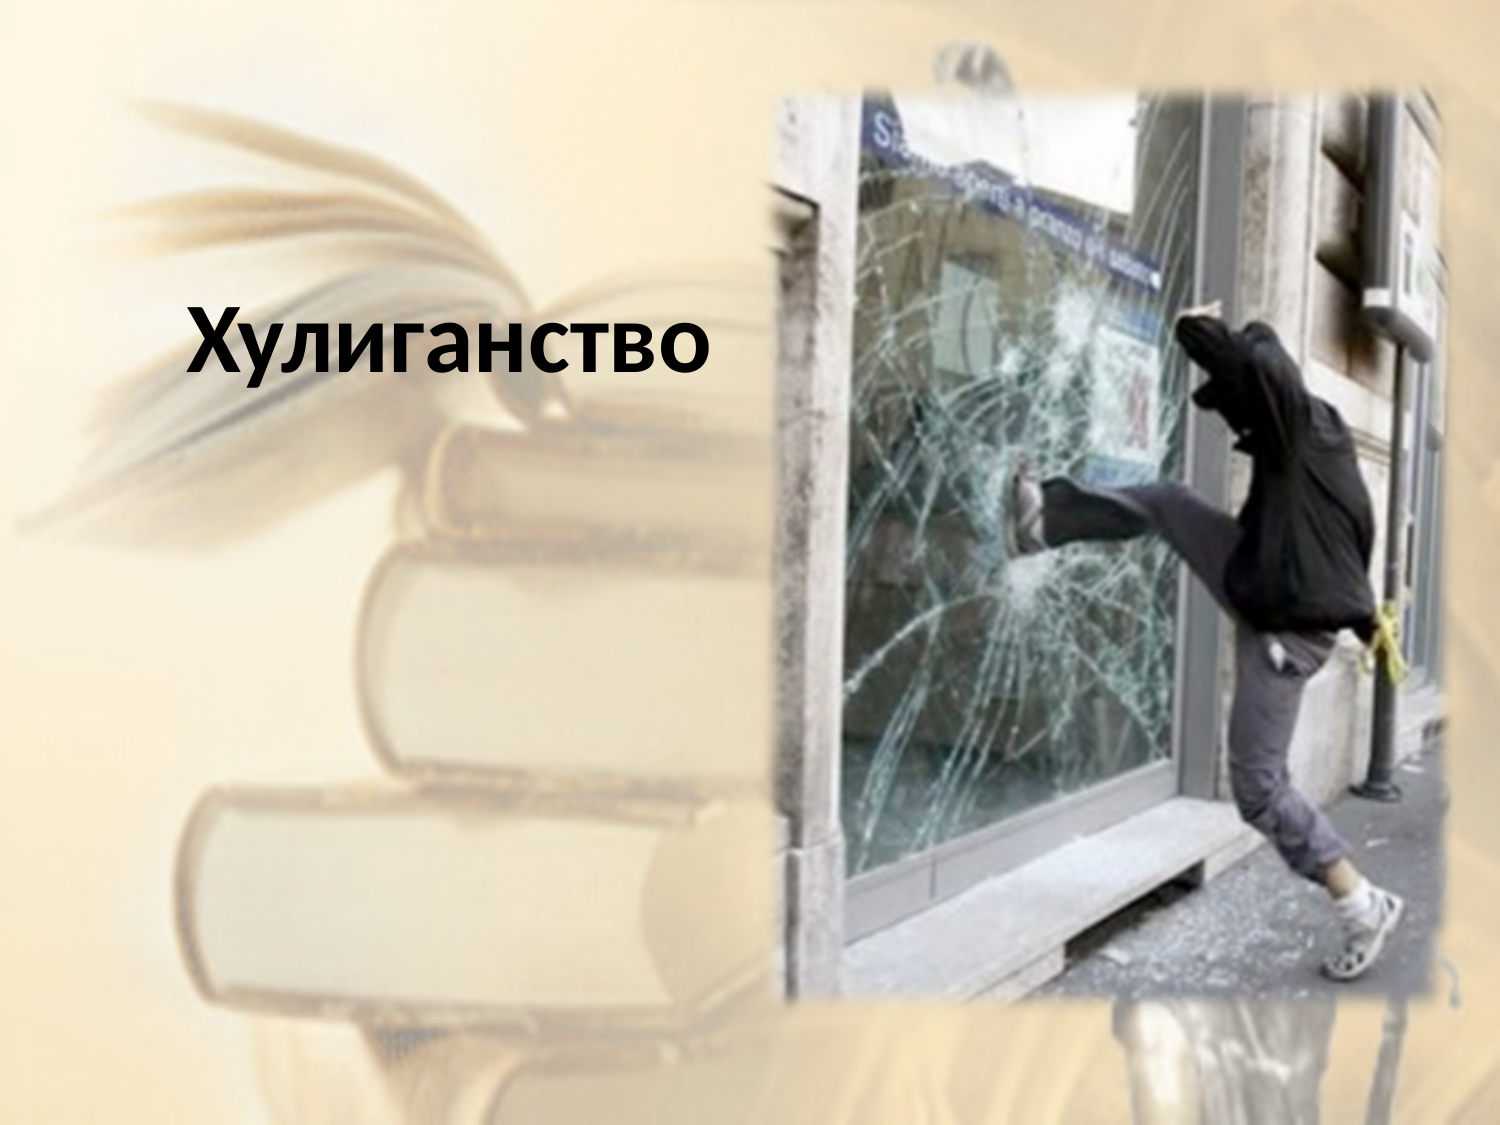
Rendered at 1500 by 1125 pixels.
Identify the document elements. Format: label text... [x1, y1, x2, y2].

text_box Хулиганство [171, 219, 746, 400]
picture [751, 72, 1461, 1024]
